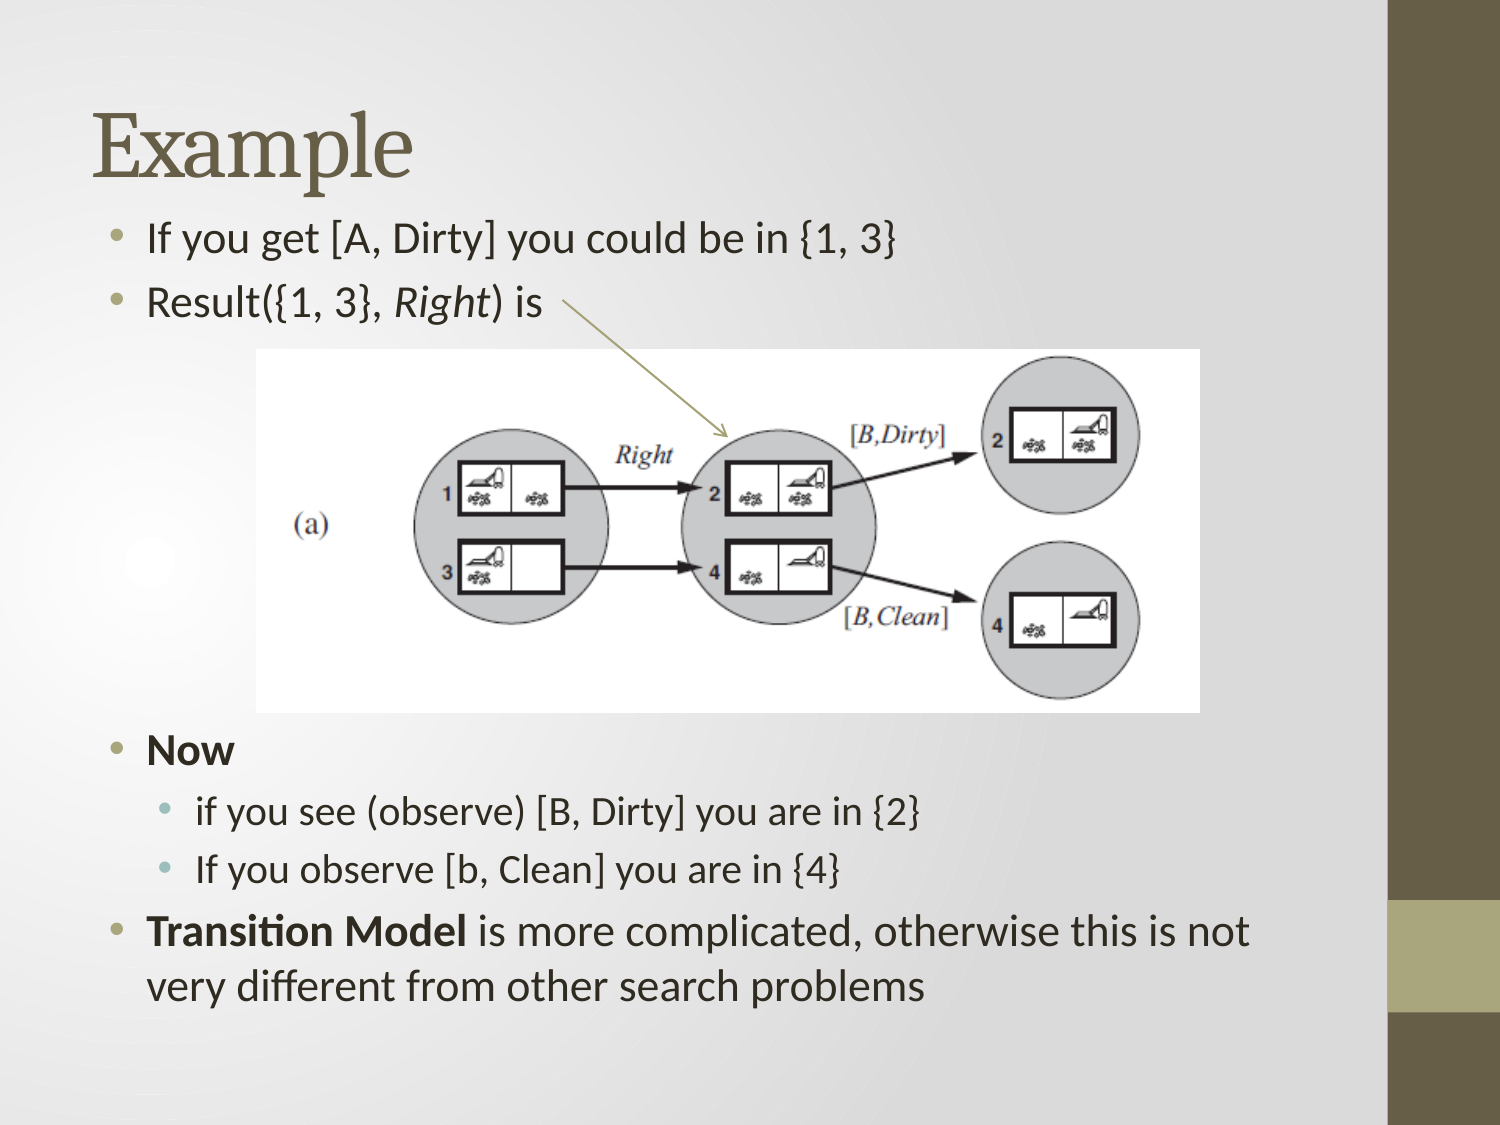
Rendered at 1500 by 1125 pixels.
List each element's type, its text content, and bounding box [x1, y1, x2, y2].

picture [255, 349, 1201, 713]
list If you get [A, Dirty] you could be in {1, 3} Result({1, 3}, Right) is Now if you see (observe) [B, Dirty] you are in {2} If you observe [b, Clean] you are in {4} Transition Model is more complicated, otherwise this is not very different from other search problems [75, 200, 1325, 1050]
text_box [561, 299, 729, 438]
title Example [75, 45, 1325, 200]
